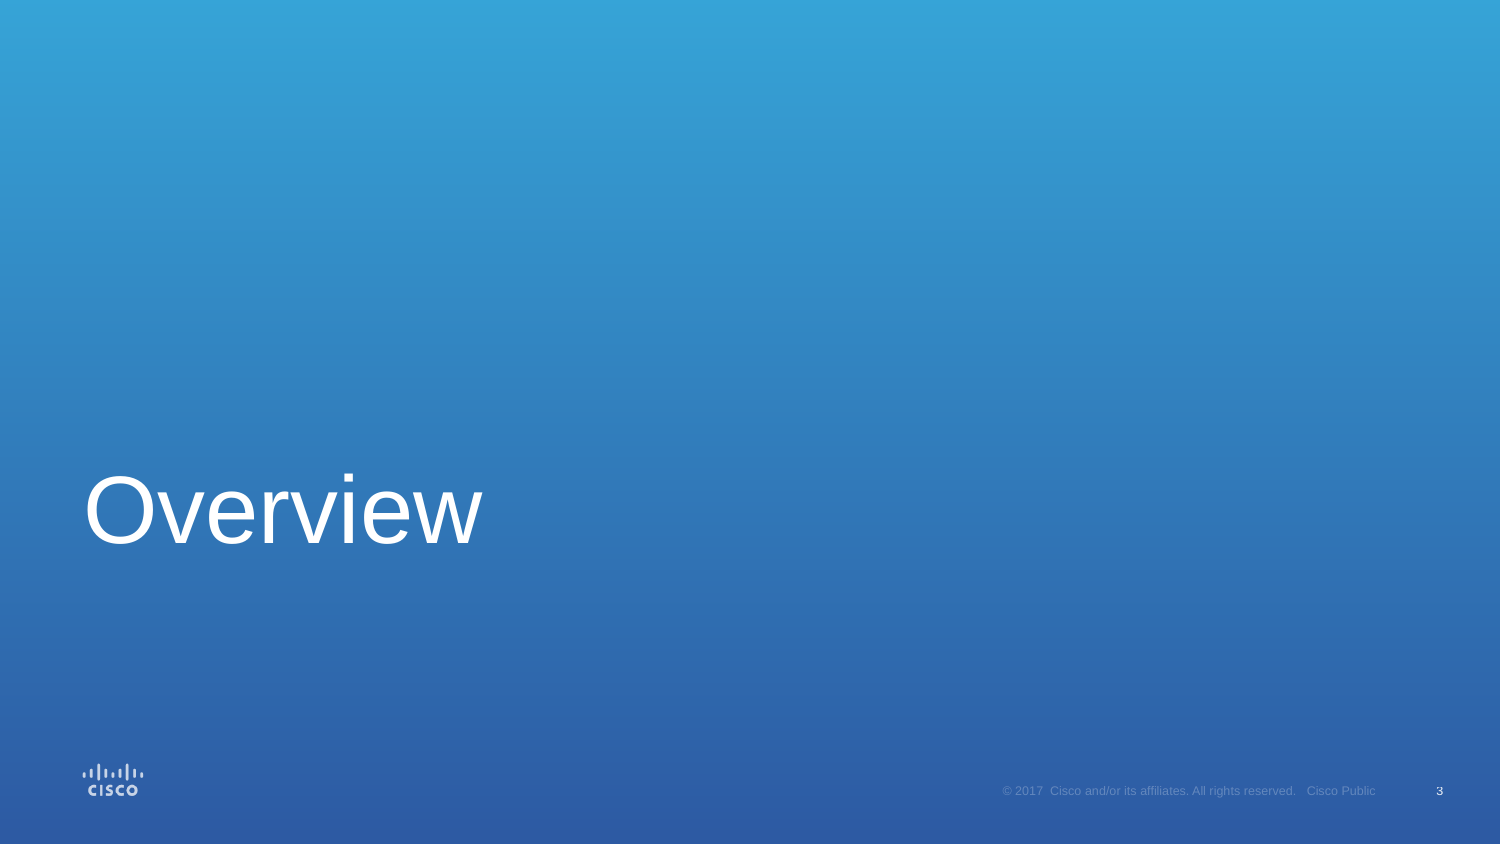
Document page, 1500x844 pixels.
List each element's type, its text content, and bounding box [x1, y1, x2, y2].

title Overview [68, 150, 1315, 572]
